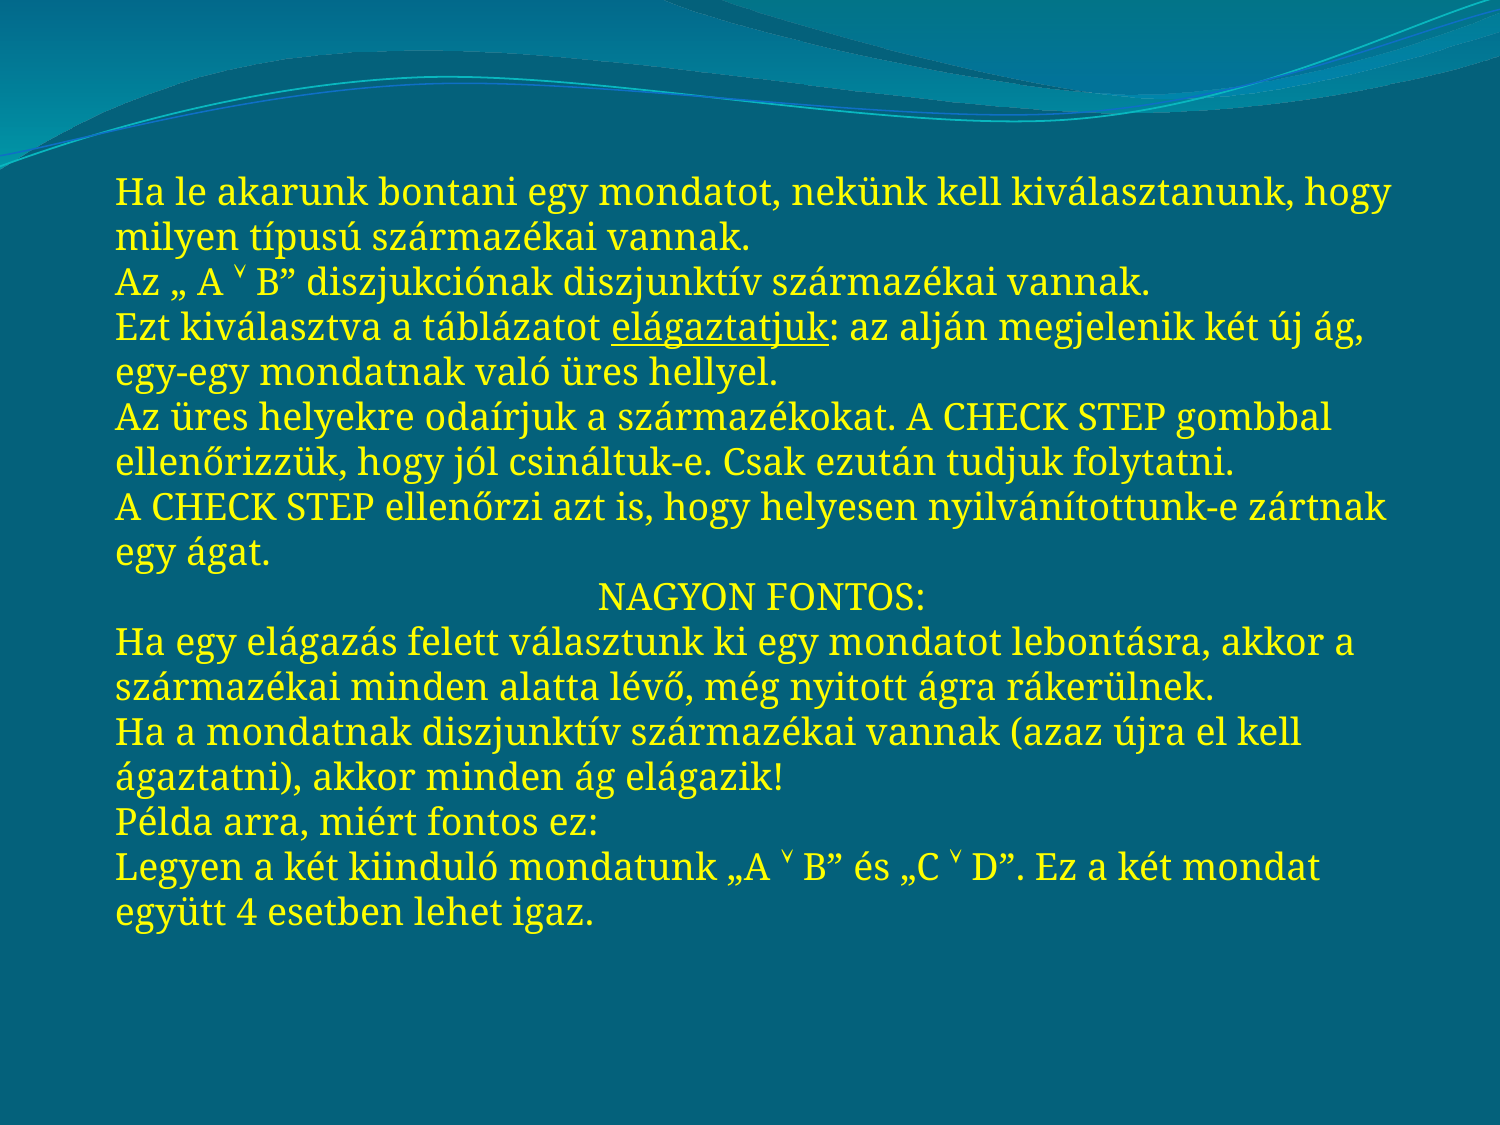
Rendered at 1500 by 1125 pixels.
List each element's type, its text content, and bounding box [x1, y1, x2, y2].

text_box Ha le akarunk bontani egy mondatot, nekünk kell kiválasztanunk, hogy milyen típusú származékai vannak. Az „ A  B” diszjukciónak diszjunktív származékai vannak. Ezt kiválasztva a táblázatot elágaztatjuk: az alján megjelenik két új ág, egy-egy mondatnak való üres hellyel. Az üres helyekre odaírjuk a származékokat. A CHECK STEP gombbal ellenőrizzük, hogy jól csináltuk-e. Csak ezután tudjuk folytatni. A CHECK STEP ellenőrzi azt is, hogy helyesen nyilvánítottunk-e zártnak egy ágat. NAGYON FONTOS: Ha egy elágazás felett választunk ki egy mondatot lebontásra, akkor a származékai minden alatta lévő, még nyitott ágra rákerülnek. Ha a mondatnak diszjunktív származékai vannak (azaz újra el kell ágaztatni), akkor minden ág elágazik! Példa arra, miért fontos ez: Legyen a két kiinduló mondatunk „A  B” és „C  D”. Ez a két mondat együtt 4 esetben lehet igaz. [100, 160, 1424, 941]
